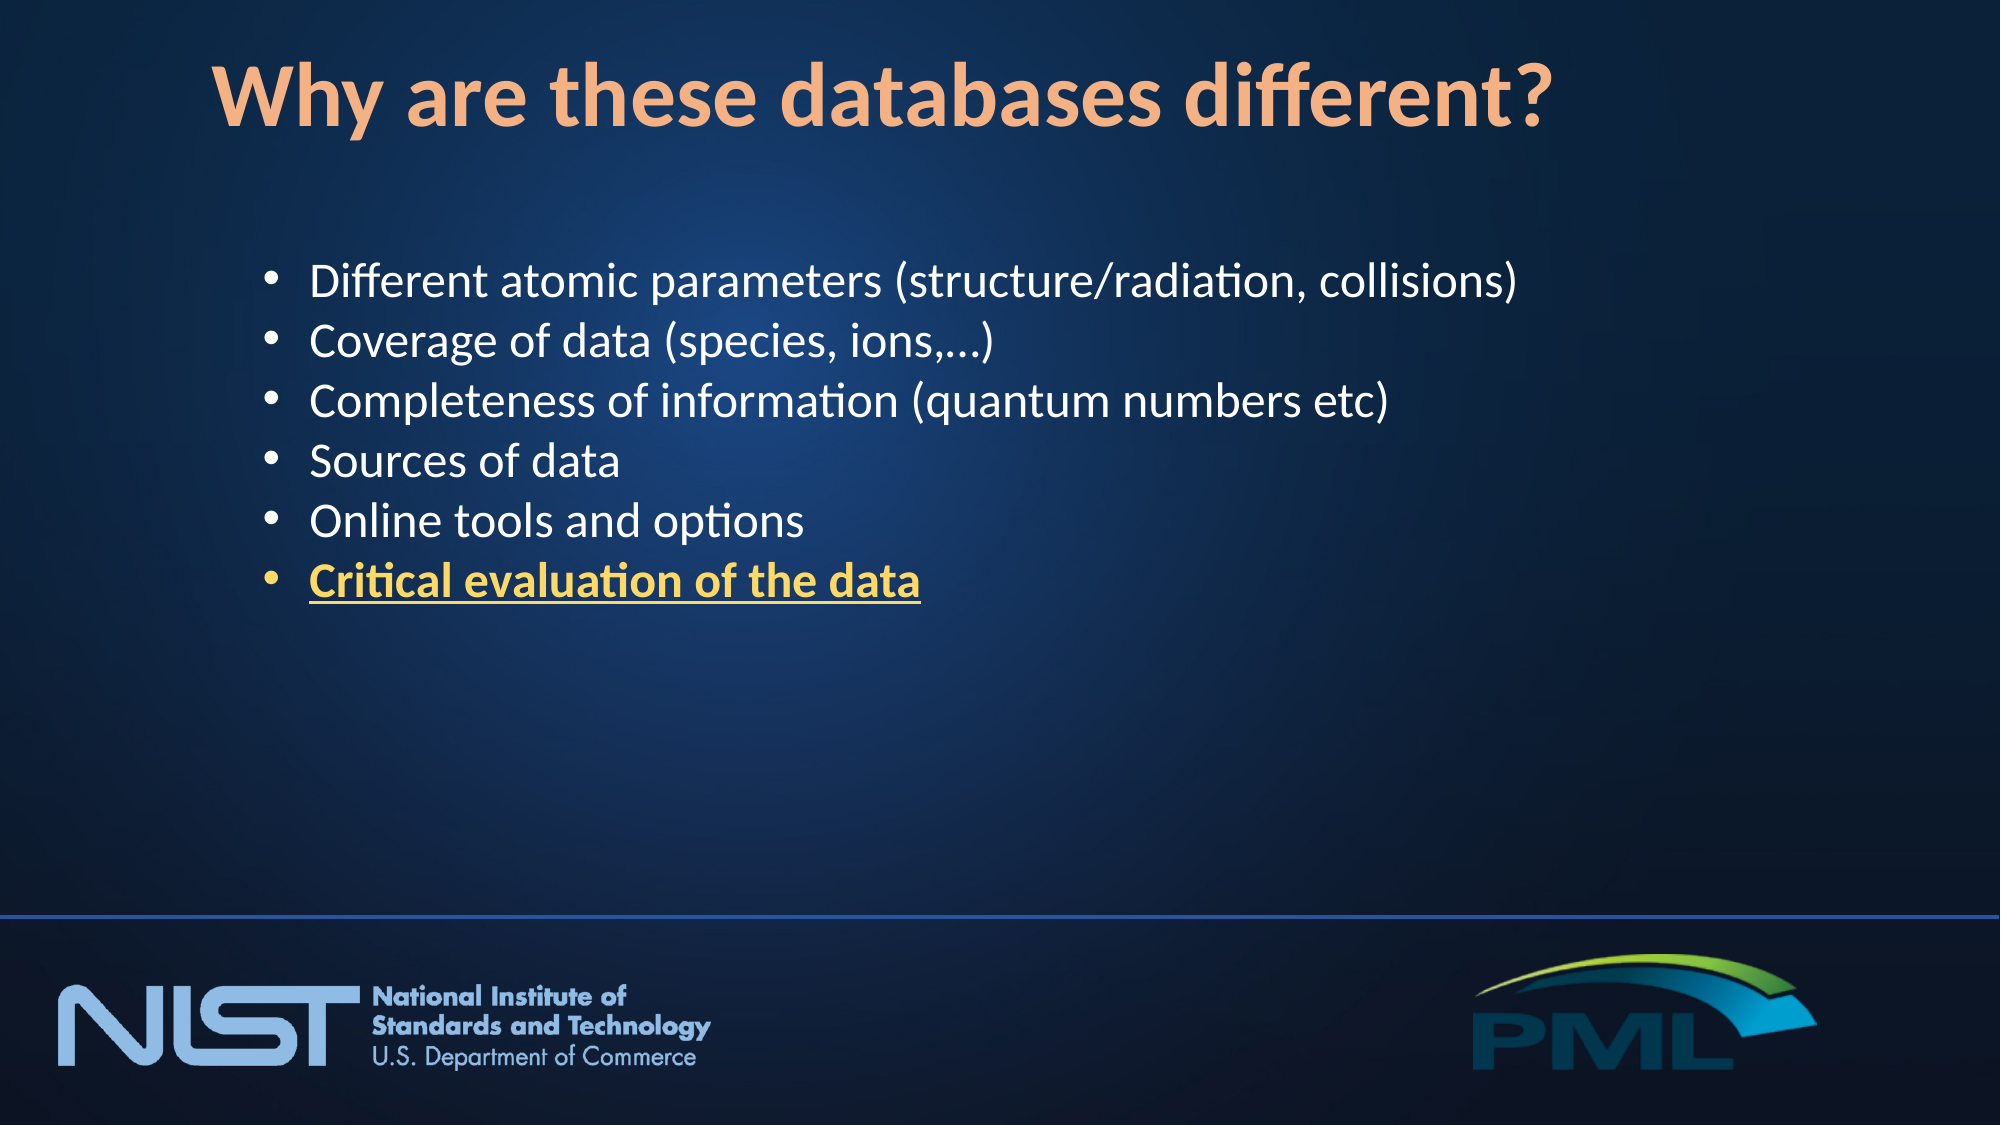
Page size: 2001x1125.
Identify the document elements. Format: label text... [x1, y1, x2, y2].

picture [0, 0, 2000, 1125]
text_box Different atomic parameters (structure/radiation, collisions) Coverage of data (species, ions,…) Completeness of information (quantum numbers etc) Sources of data Online tools and options Critical evaluation of the data [247, 239, 1535, 615]
text_box Why are these databases different? [196, 27, 1572, 152]
